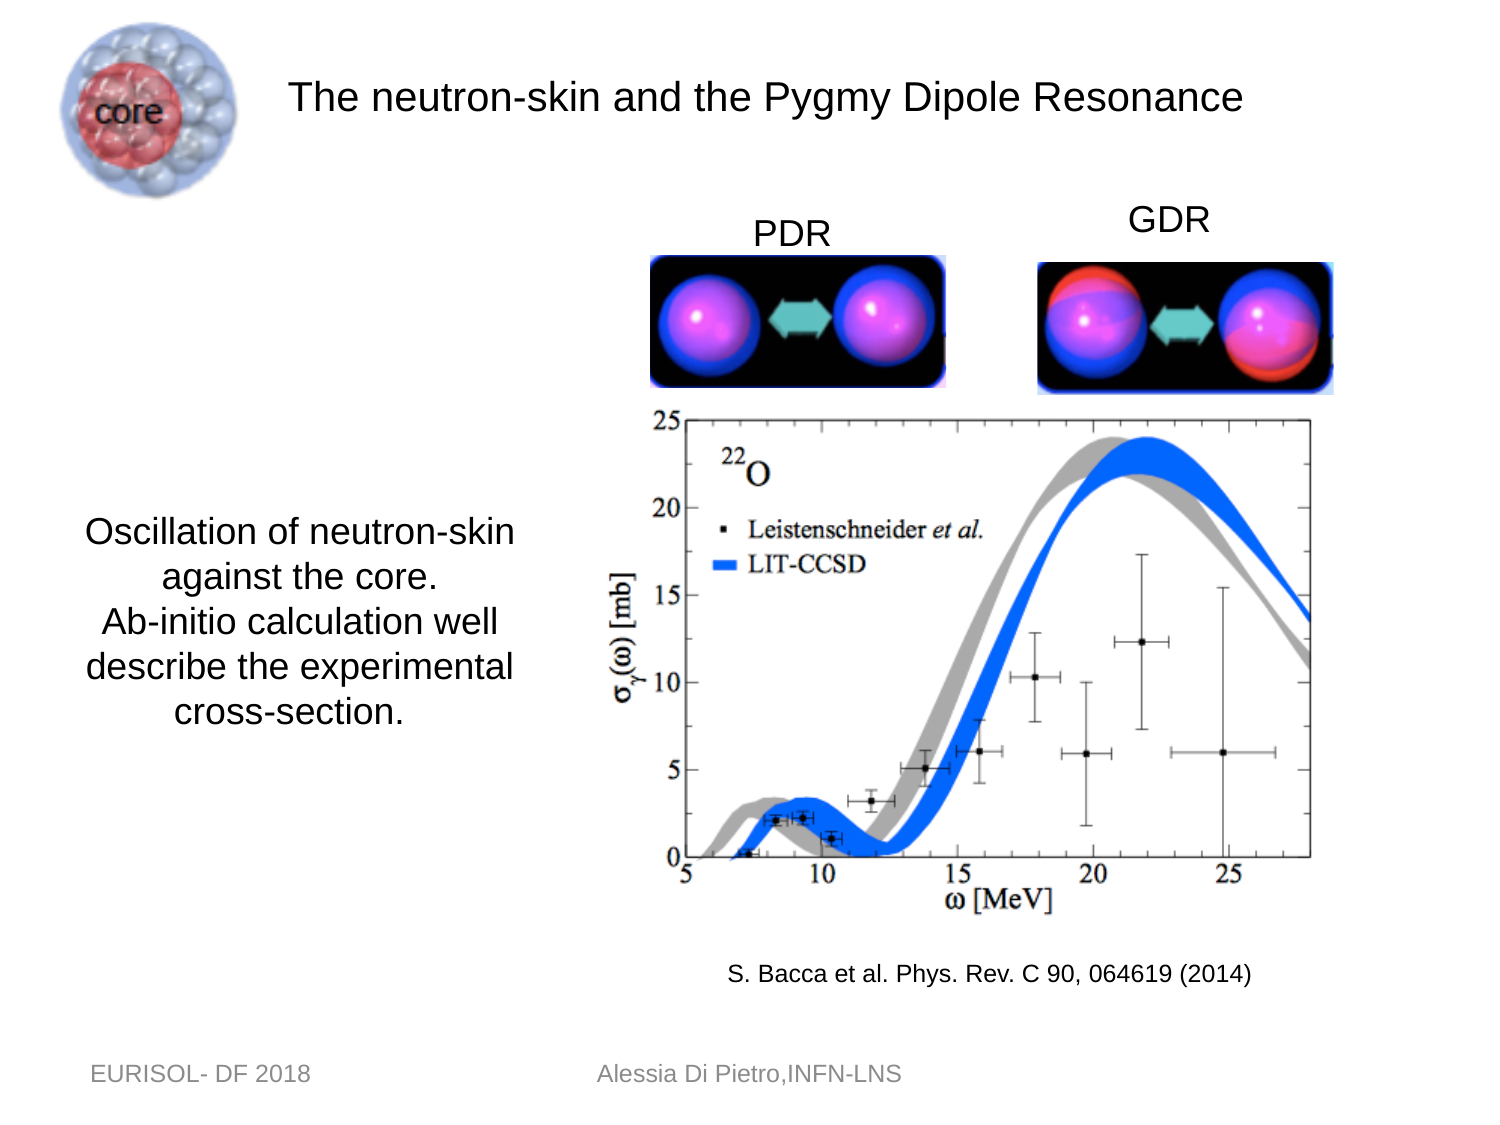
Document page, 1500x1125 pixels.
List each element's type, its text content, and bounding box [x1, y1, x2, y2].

picture [587, 173, 1352, 917]
footer Alessia Di Pietro,INFN-LNS [512, 1042, 988, 1103]
text_box Oscillation of neutron-skin against the core. Ab-initio calculation well describe the experimental cross-section. [24, 499, 575, 740]
slide_number EURISOL- DF 2018 [75, 1042, 425, 1103]
text_box S. Bacca et al. Phys. Rev. C 90, 064619 (2014) [712, 950, 1272, 995]
picture [0, 0, 288, 224]
text_box The neutron-skin and the Pygmy Dipole Resonance [291, 62, 1271, 128]
